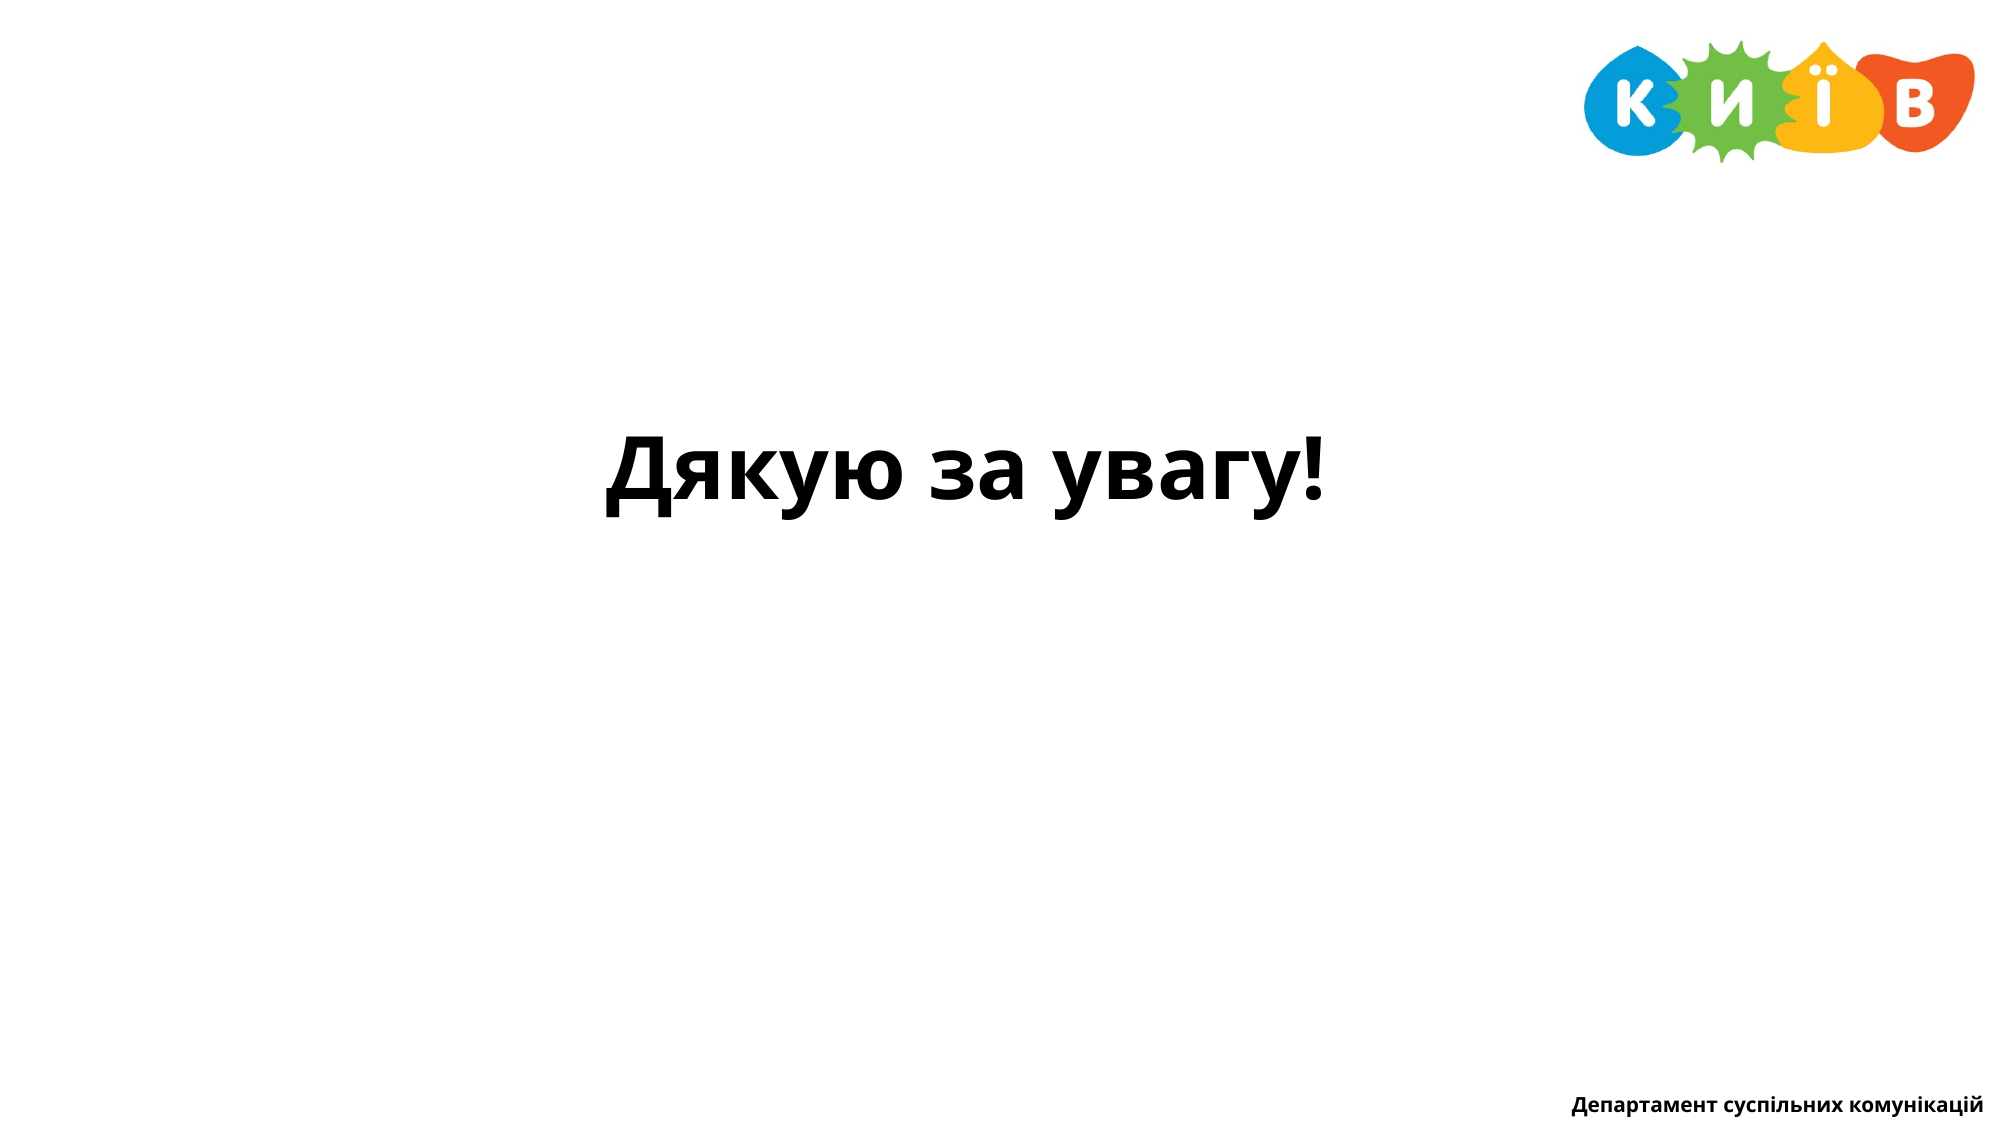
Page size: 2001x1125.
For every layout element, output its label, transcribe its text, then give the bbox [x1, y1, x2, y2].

text_box Департамент суспільних комунікацій [1557, 1083, 2000, 1124]
picture [1556, 0, 2000, 202]
title Дякую за увагу! [195, 404, 1738, 635]
